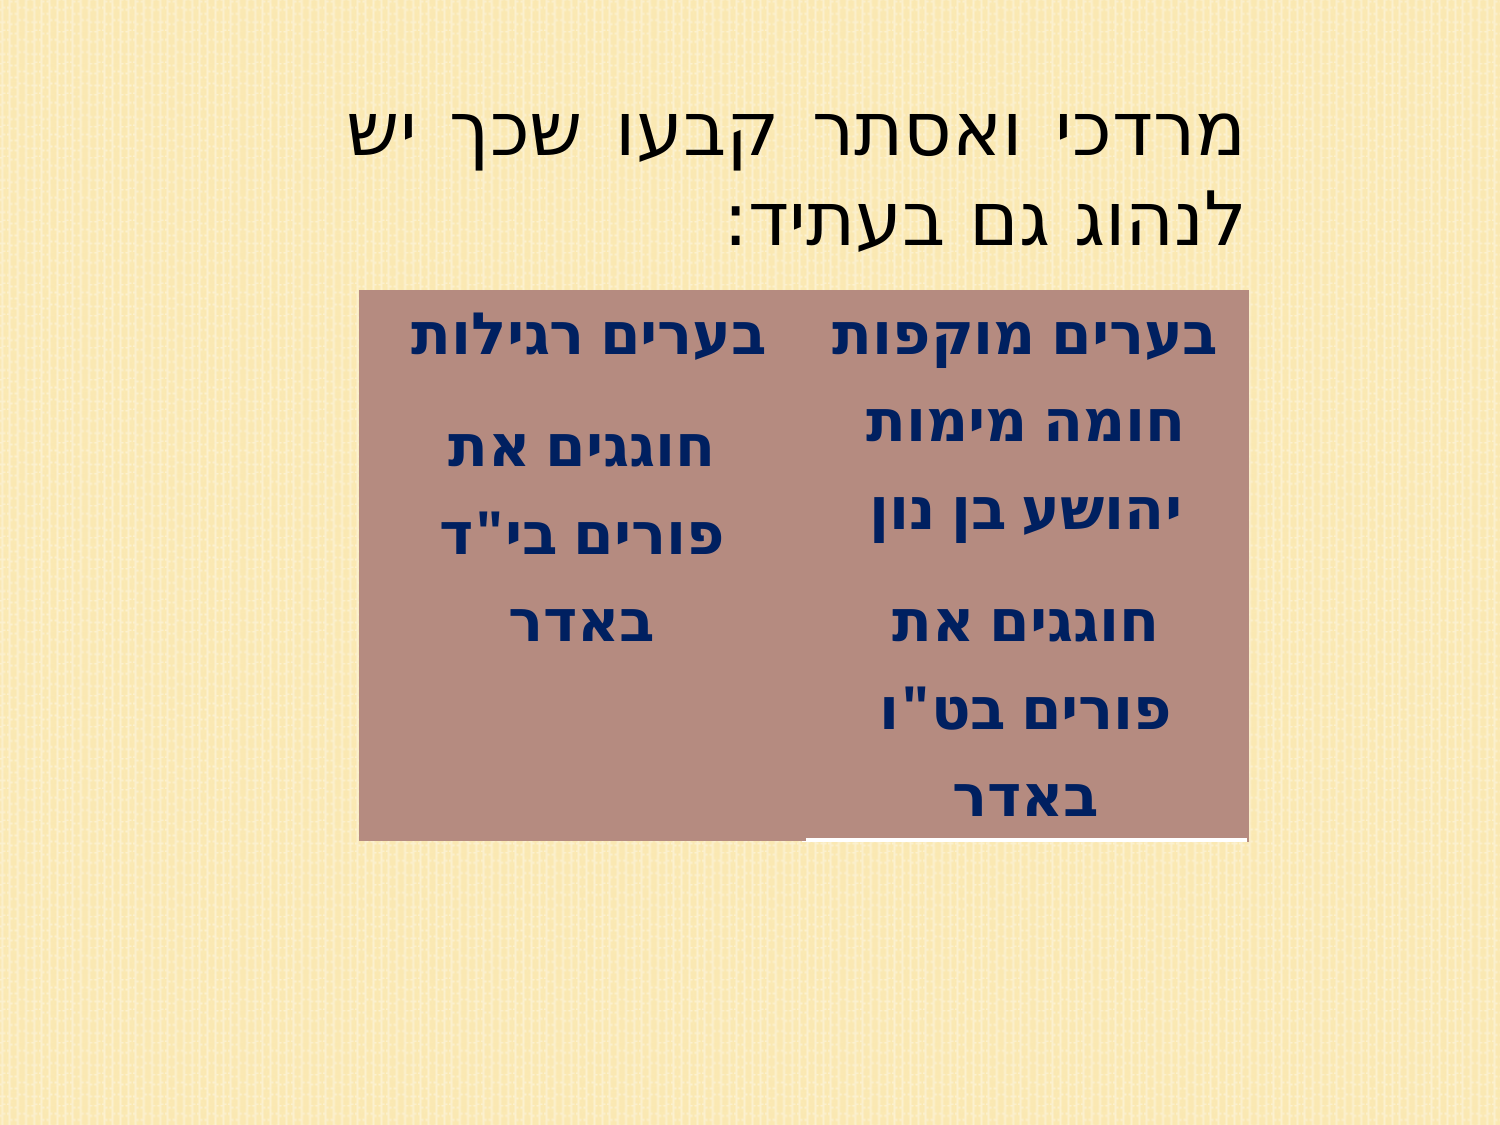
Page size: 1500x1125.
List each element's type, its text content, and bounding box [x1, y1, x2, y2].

text_box מרדכי ואסתר קבעו שכך יש לנהוג גם בעתיד: [332, 72, 1263, 268]
table_header בערים רגילות חוגגים את פורים בי"ד באדר [361, 292, 802, 840]
table_header בערים מוקפות חומה מימות יהושע בן נון חוגגים את פורים בט"ו באדר [806, 292, 1247, 838]
